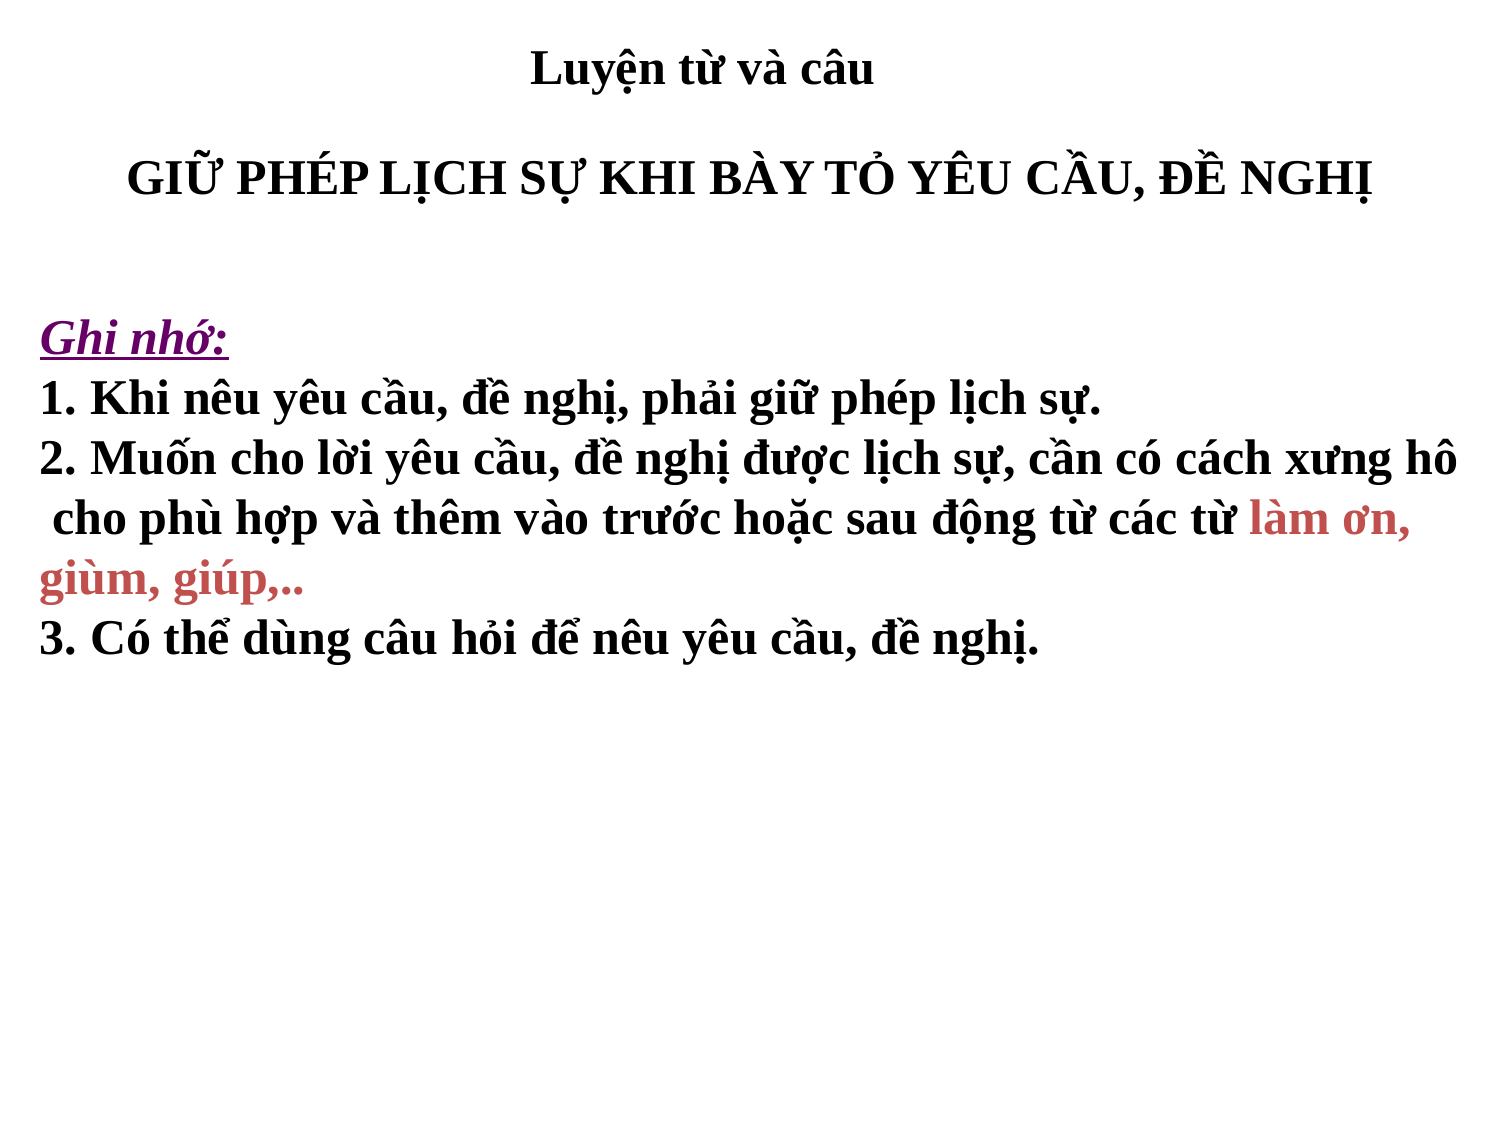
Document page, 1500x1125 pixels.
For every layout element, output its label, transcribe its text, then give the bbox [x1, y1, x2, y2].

text_box GIỮ PHÉP LỊCH SỰ KHI BÀY TỎ YÊU CẦU, ĐỀ NGHỊ [0, 137, 1500, 213]
text_box Luyện từ và câu [240, 27, 1166, 103]
text_box Ghi nhớ: 1. Khi nêu yêu cầu, đề nghị, phải giữ phép lịch sự. 2. Muốn cho lời yêu cầu, đề nghị được lịch sự, cần có cách xưng hô cho phù hợp và thêm vào trước hoặc sau động từ các từ làm ơn, giùm, giúp,.. 3. Có thể dùng câu hỏi để nêu yêu cầu, đề nghị. [25, 215, 1476, 753]
